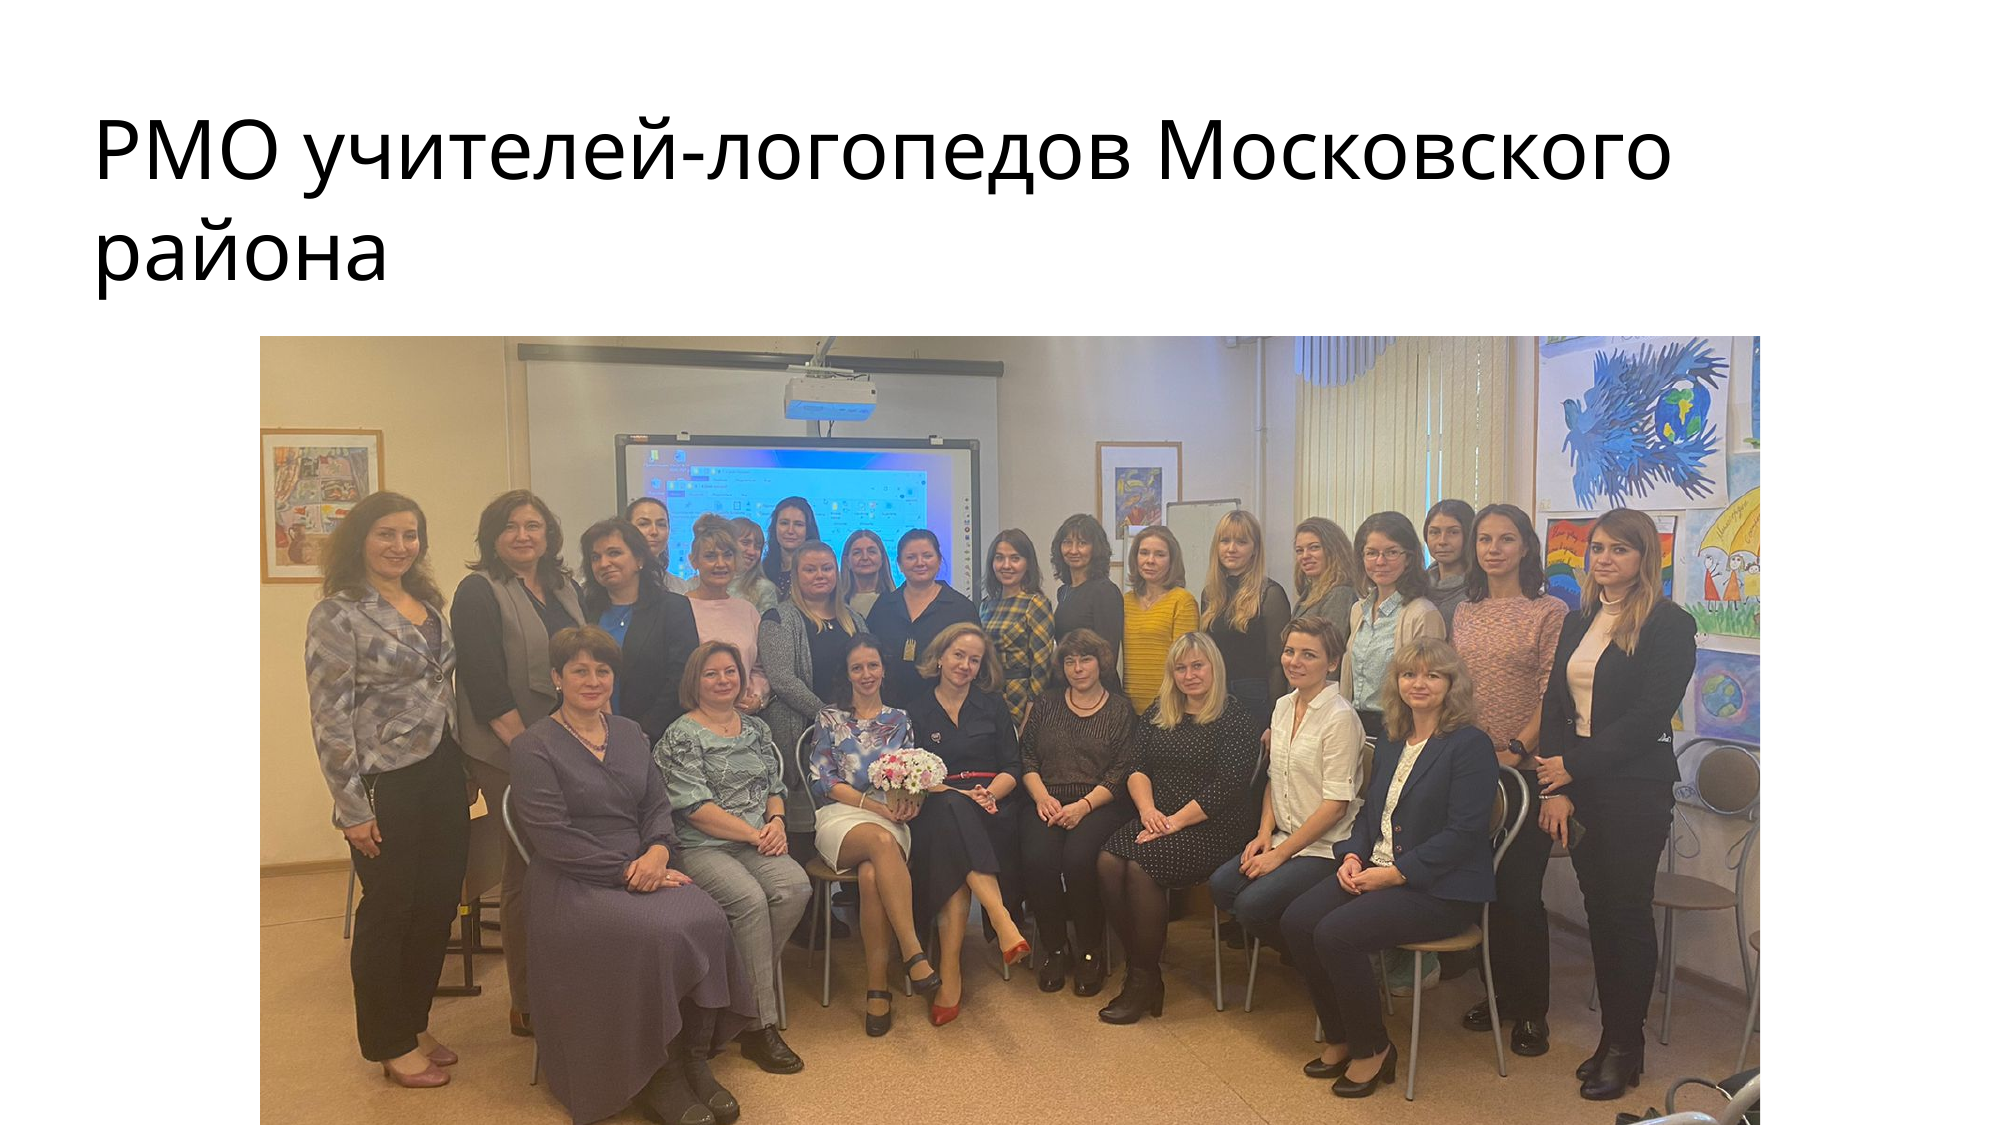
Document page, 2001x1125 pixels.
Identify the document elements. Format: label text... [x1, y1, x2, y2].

picture [260, 336, 1761, 1125]
title РМО учителей-логопедов Московского района [77, 90, 1803, 309]
